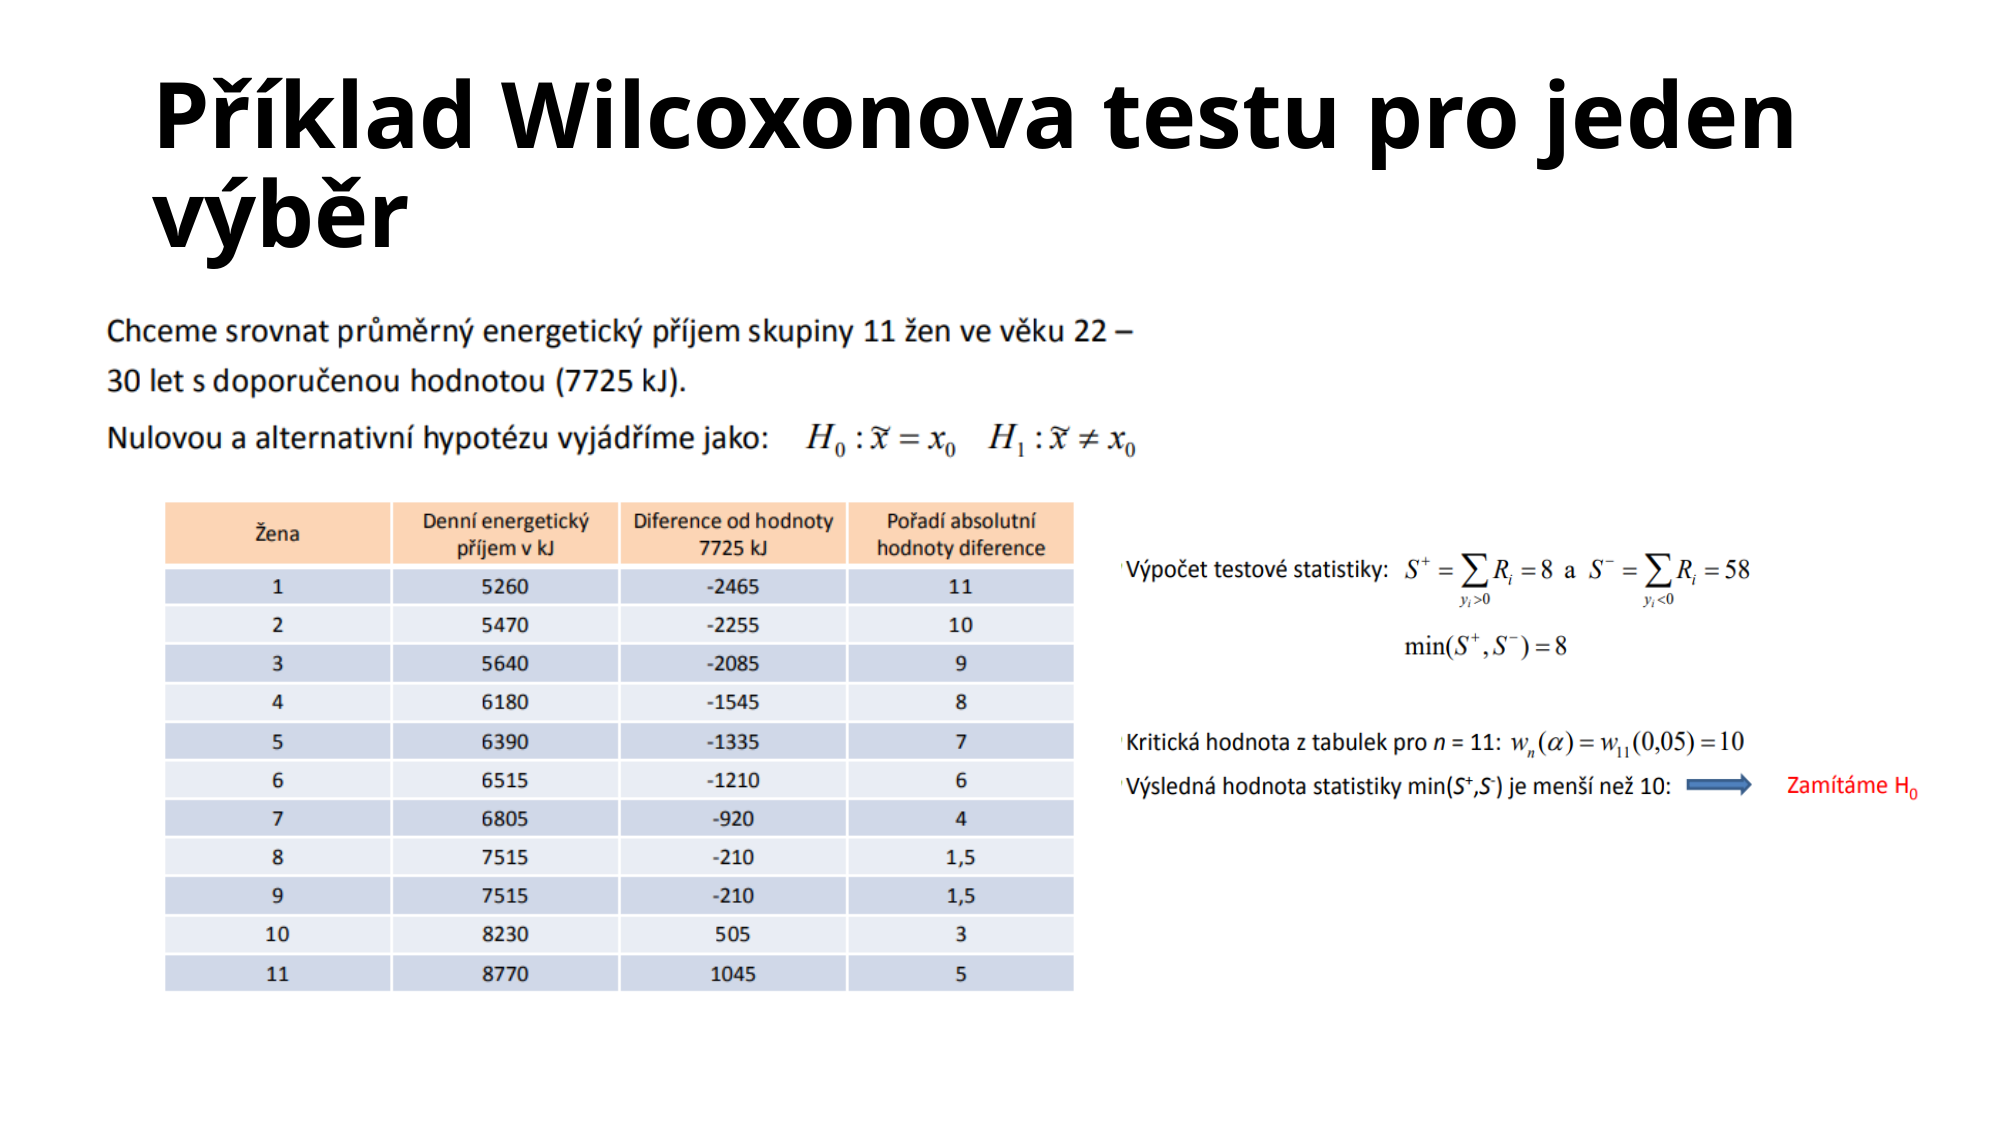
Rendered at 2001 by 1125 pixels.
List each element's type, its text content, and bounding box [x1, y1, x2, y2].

title Příklad Wilcoxonova testu pro jeden výběr [137, 59, 1863, 278]
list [102, 284, 1156, 998]
picture [1121, 526, 1937, 824]
